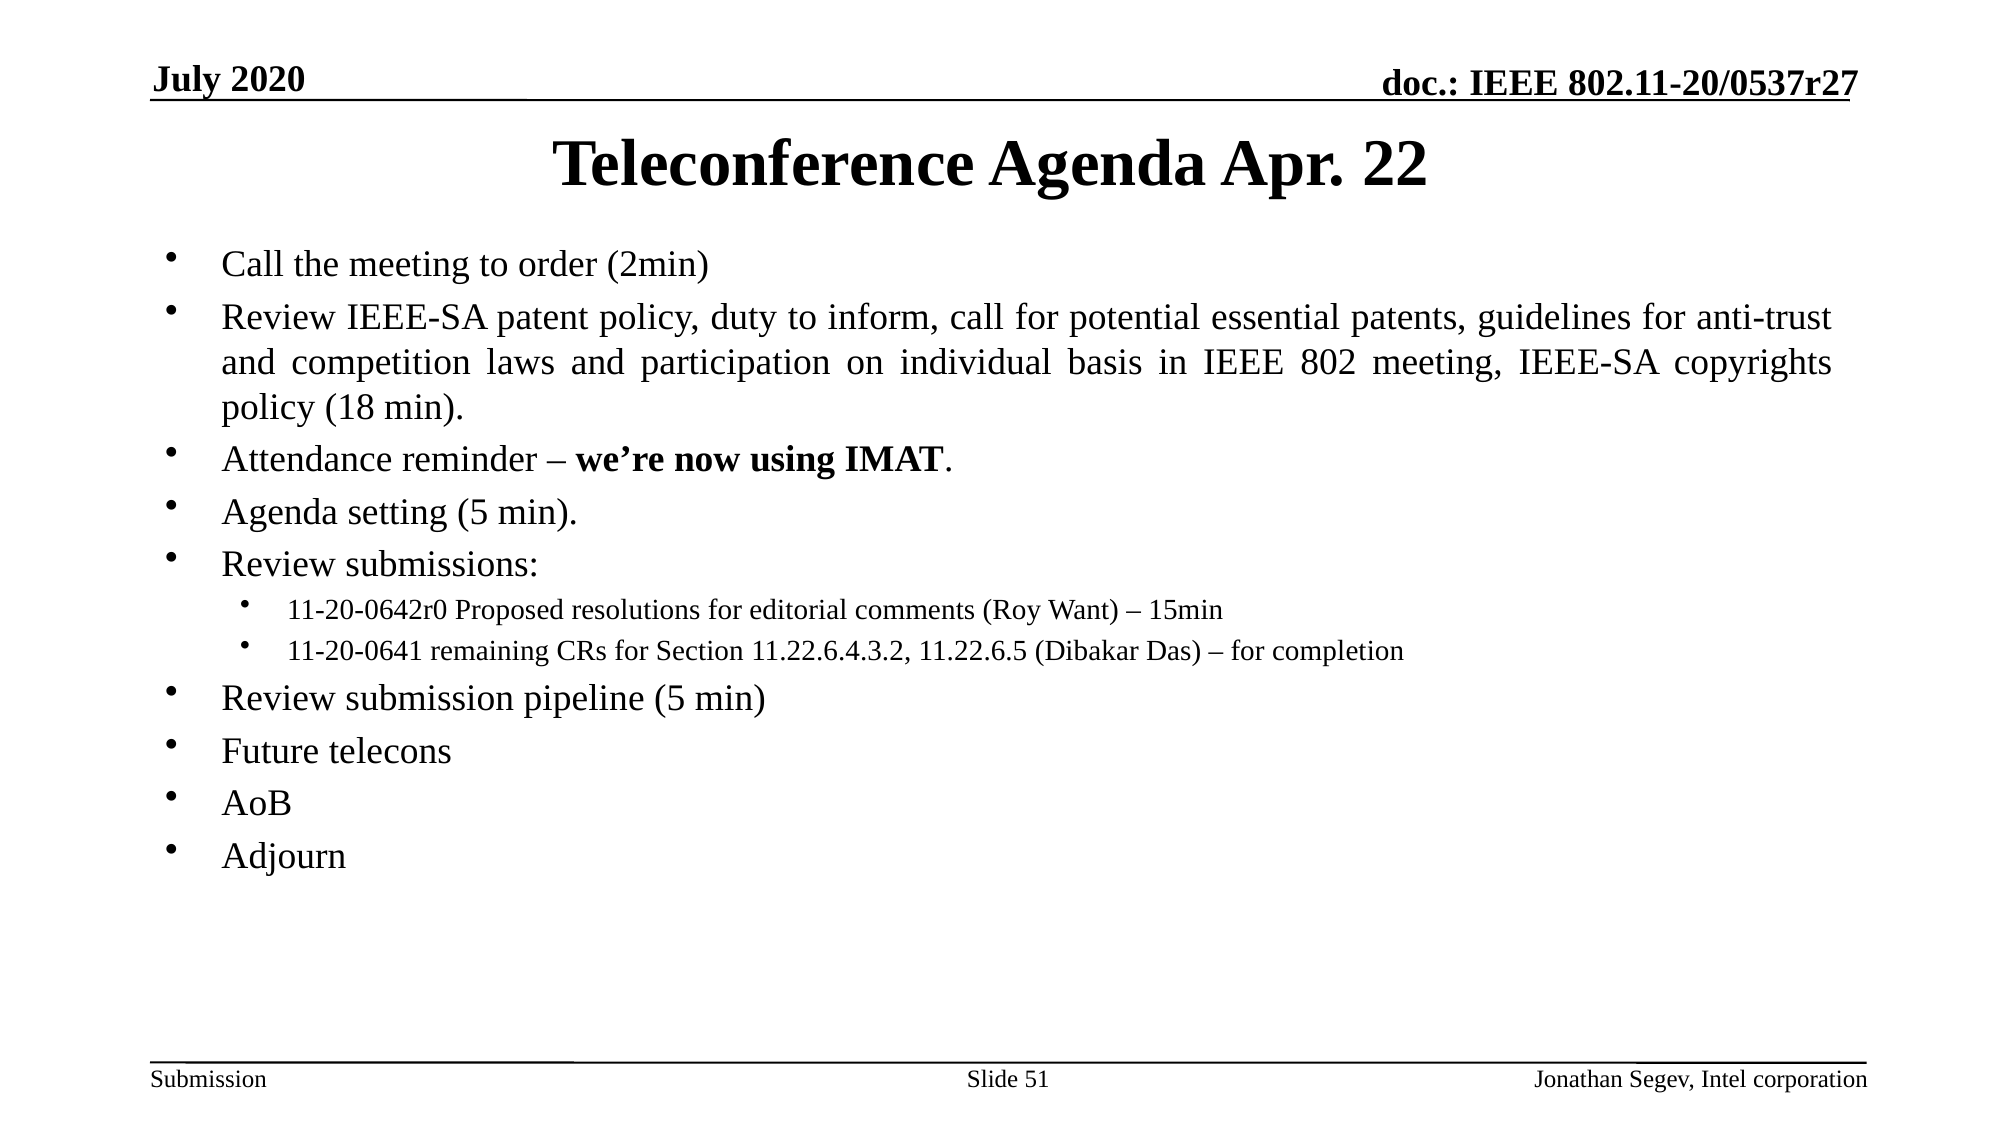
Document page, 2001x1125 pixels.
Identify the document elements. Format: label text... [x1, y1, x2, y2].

list Call the meeting to order (2min) Review IEEE-SA patent policy, duty to inform, call for potential essential patents, guidelines for anti-trust and competition laws and participation on individual basis in IEEE 802 meeting, IEEE-SA copyrights policy (18 min). Attendance reminder – we’re now using IMAT. Agenda setting (5 min). Review submissions: 11-20-0642r0 Proposed resolutions for editorial comments (Roy Want) – 15min 11-20-0641 remaining CRs for Section 11.22.6.4.3.2, 11.22.6.5 (Dibakar Das) – for completion Review submission pipeline (5 min) Future telecons AoB Adjourn [149, 231, 1850, 1000]
slide_number Slide 51 [950, 1061, 1067, 1123]
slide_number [152, 54, 563, 100]
title Teleconference Agenda Apr. 22 [149, 112, 1850, 205]
footer Jonathan Segev, Intel corporation [1171, 1061, 1869, 1093]
